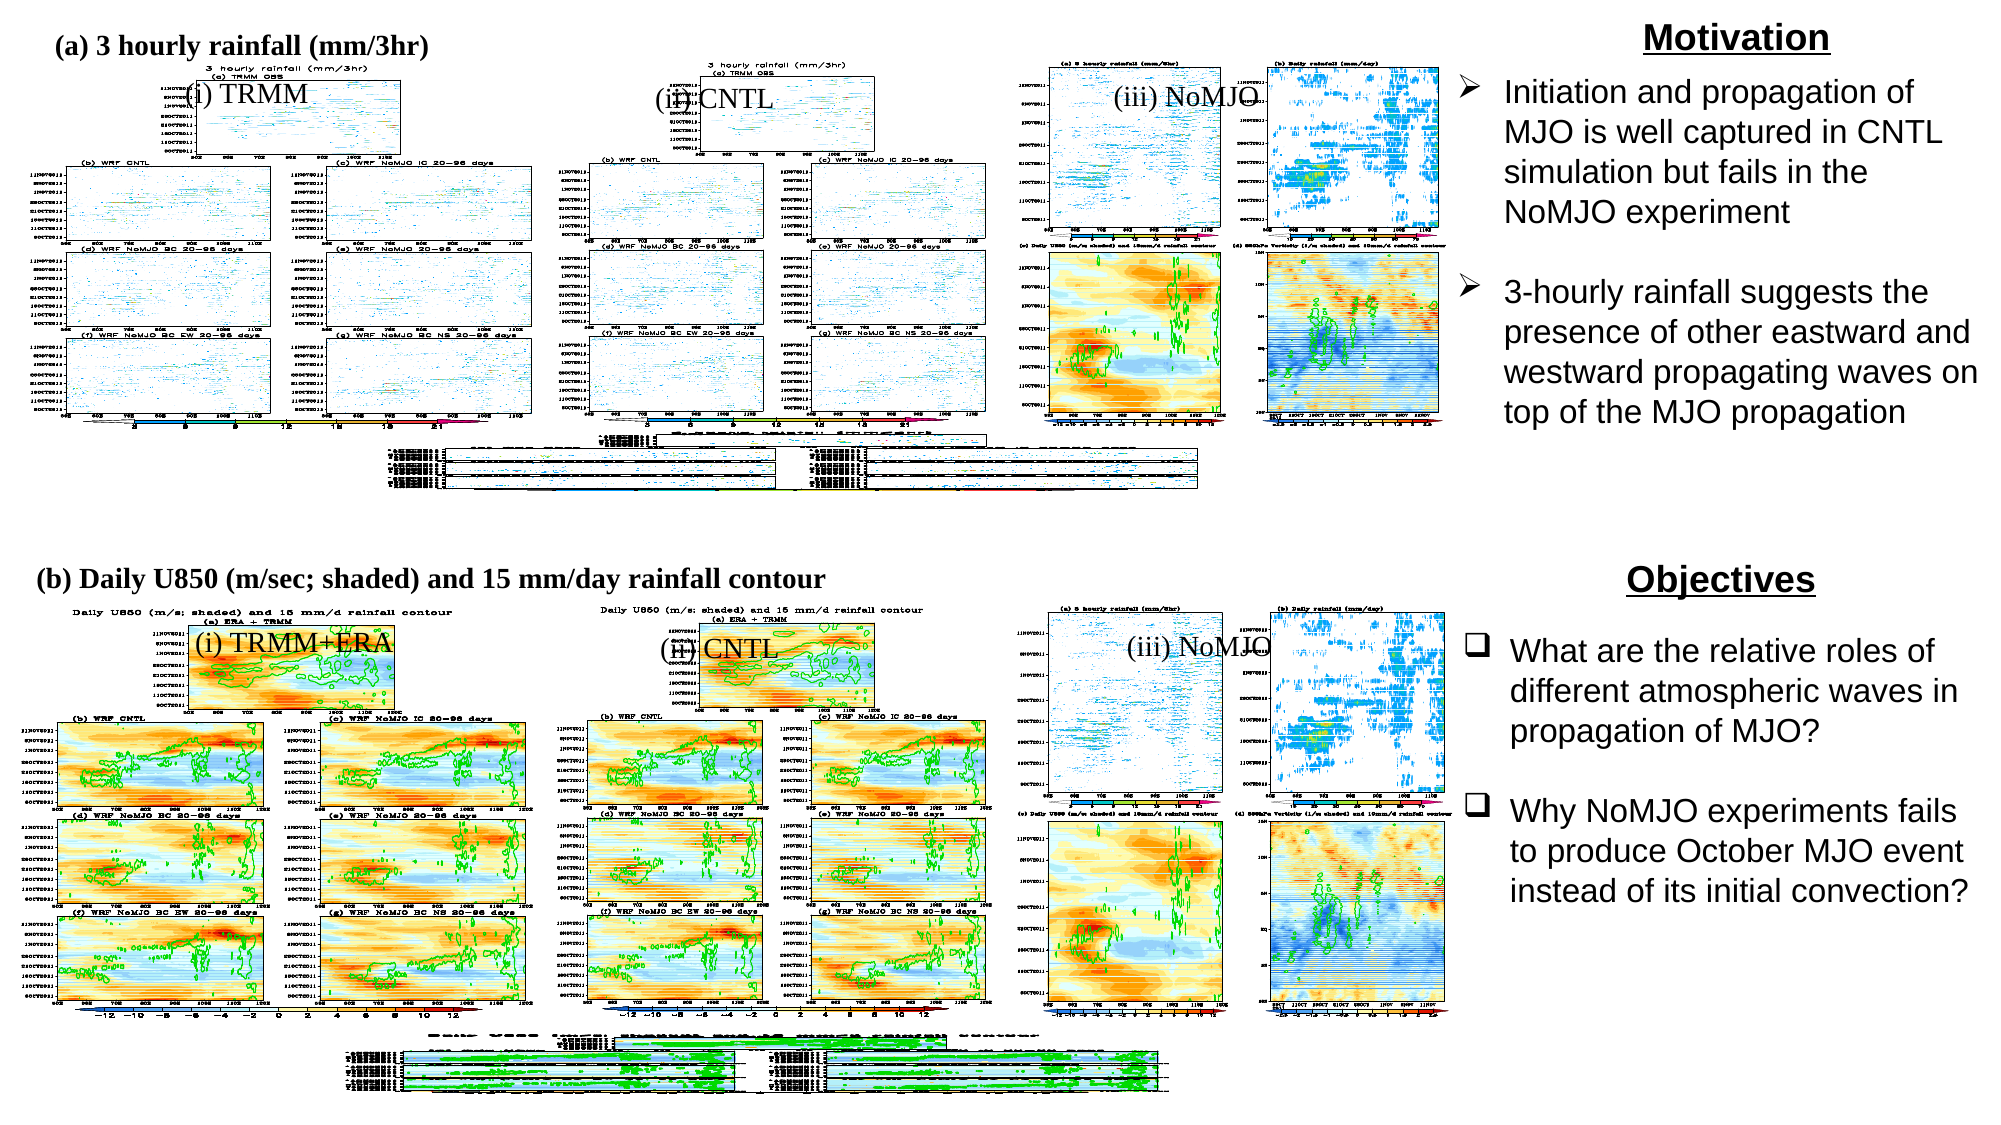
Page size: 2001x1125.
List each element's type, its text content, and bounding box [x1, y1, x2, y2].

text_box What are the relative roles of different atmospheric waves in propagation of MJO? Why NoMJO experiments fails to produce October MJO event instead of its initial convection? [1468, 622, 1996, 917]
text_box Objectives [1491, 547, 1951, 608]
text_box Motivation [1507, 5, 1967, 66]
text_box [20, 19, 1453, 434]
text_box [11, 551, 1468, 1024]
picture [329, 1034, 1183, 1095]
picture [372, 431, 1212, 492]
text_box Initiation and propagation of MJO is well captured in CNTL simulation but fails in the NoMJO experiment 3-hourly rainfall suggests the presence of other eastward and westward propagating waves on top of the MJO propagation [1442, 63, 2000, 438]
